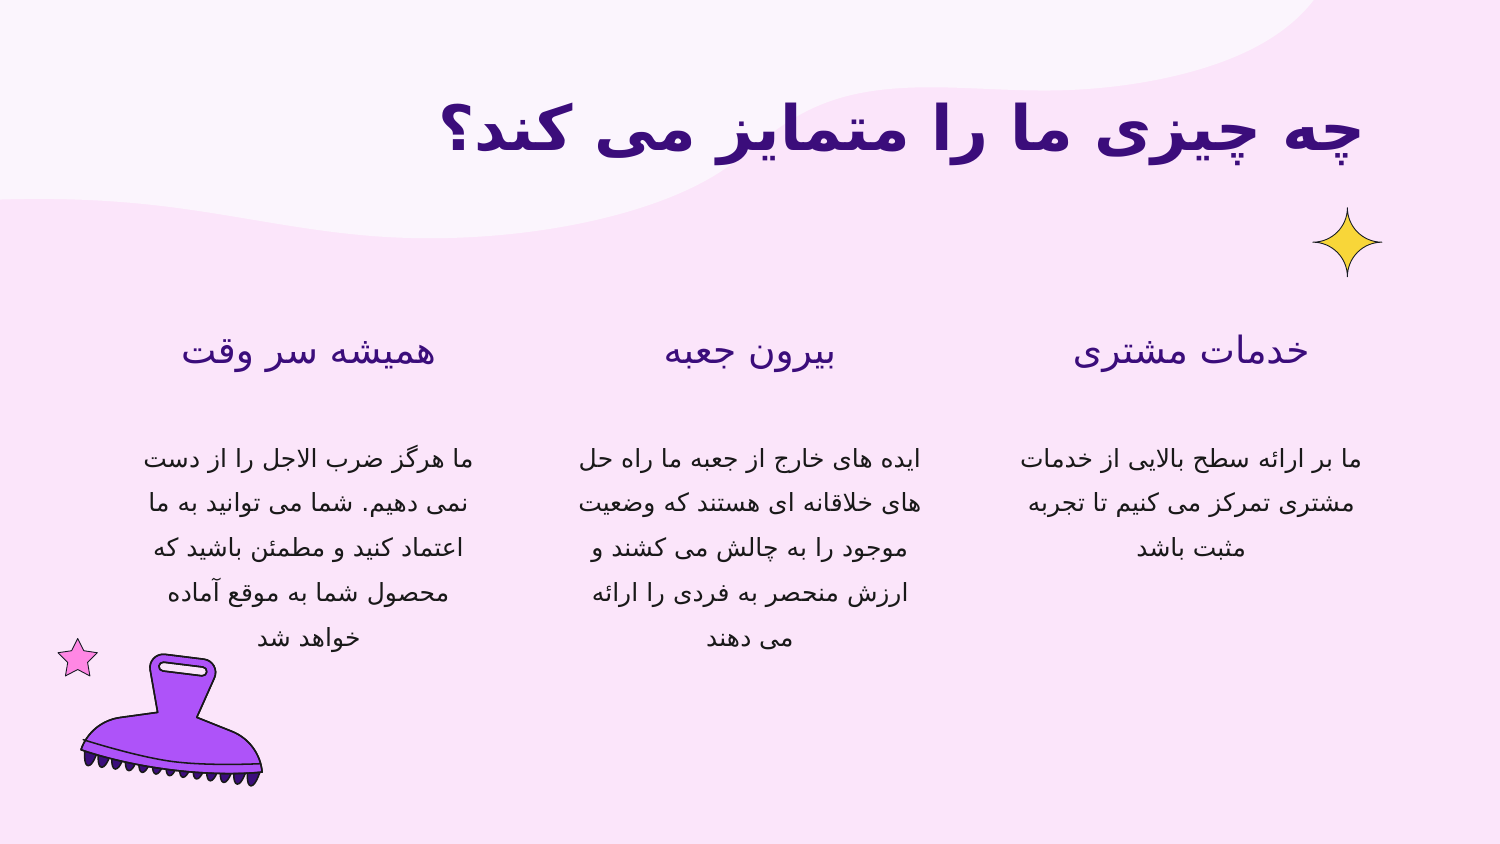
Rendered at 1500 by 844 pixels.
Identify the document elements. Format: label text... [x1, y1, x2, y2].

title چه چیزی ما را متمایز می کند؟ [118, 72, 1382, 167]
subtitle همیشه سر وقت [118, 317, 499, 387]
subtitle بیرون جعبه [560, 317, 940, 387]
subtitle ما هرگز ضرب الاجل را از دست نمی دهیم. شما می توانید به ما اعتماد کنید و مطمئن باشید که محصول شما به موقع آماده خواهد شد [118, 412, 499, 580]
subtitle خدمات مشتری [1001, 317, 1382, 387]
text_box [1312, 207, 1382, 277]
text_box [80, 652, 263, 786]
subtitle ما بر ارائه سطح بالایی از خدمات مشتری تمرکز می کنیم تا تجربه مثبت باشد [1001, 412, 1382, 580]
subtitle ایده های خارج از جعبه ما راه حل های خلاقانه ای هستند که وضعیت موجود را به چالش می کشند و ارزش منحصر به فردی را ارائه می دهند [560, 412, 940, 580]
